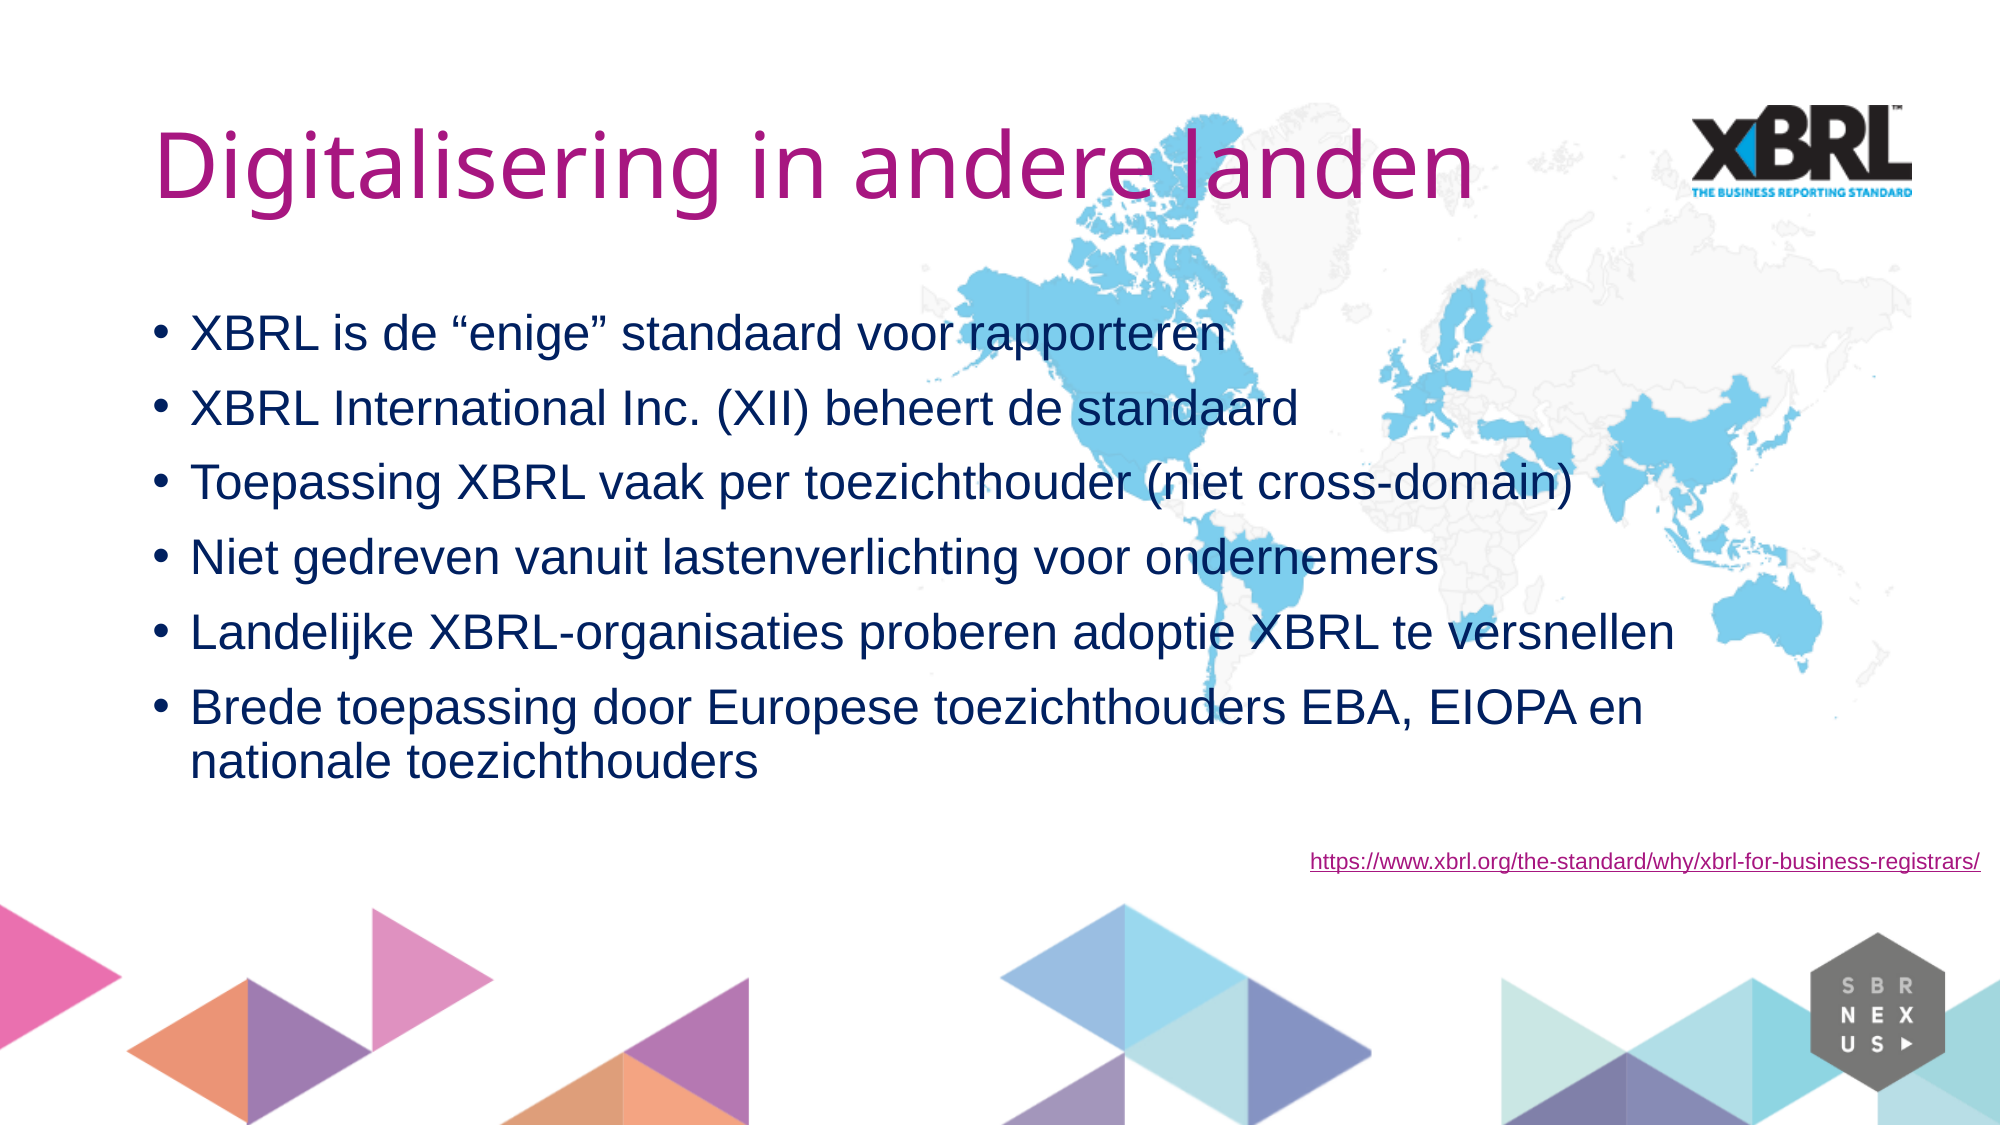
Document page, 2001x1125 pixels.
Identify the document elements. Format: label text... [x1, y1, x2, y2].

picture [893, 87, 1918, 751]
title Digitalisering in andere landen [137, 59, 1863, 278]
text_box https://www.xbrl.org/the-standard/why/xbrl-for-business-registrars/ [1295, 839, 1996, 882]
text_box XBRL file has a fixed structure according to definition xbrl-instance-2003-12-31.xsd on www.xbrl.org [0, 0, 2000, 1125]
list XBRL is de “enige” standaard voor rapporteren XBRL International Inc. (XII) beheert de standaard Toepassing XBRL vaak per toezichthouder (niet cross-domain) Niet gedreven vanuit lastenverlichting voor ondernemers Landelijke XBRL-organisaties proberen adoptie XBRL te versnellen Brede toepassing door Europese toezichthouders EBA, EIOPA en nationale toezichthouders [137, 299, 1863, 825]
